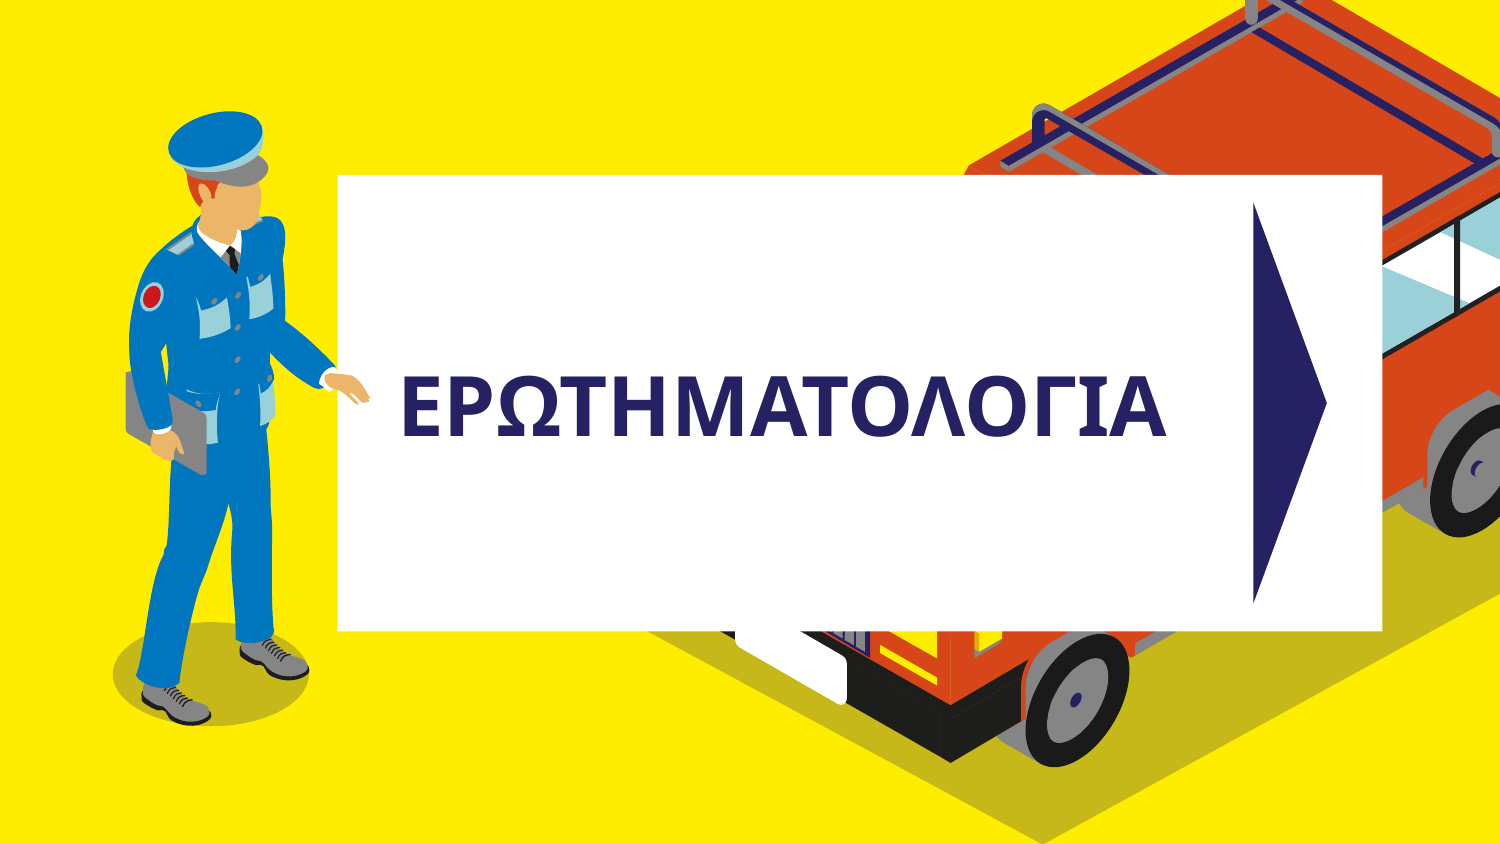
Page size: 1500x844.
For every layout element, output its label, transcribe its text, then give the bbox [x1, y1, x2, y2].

title ΕΡΩΤΗΜΑΤΟΛΟΓΙΑ [376, 174, 487, 632]
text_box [492, 0, 1500, 844]
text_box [112, 107, 373, 730]
